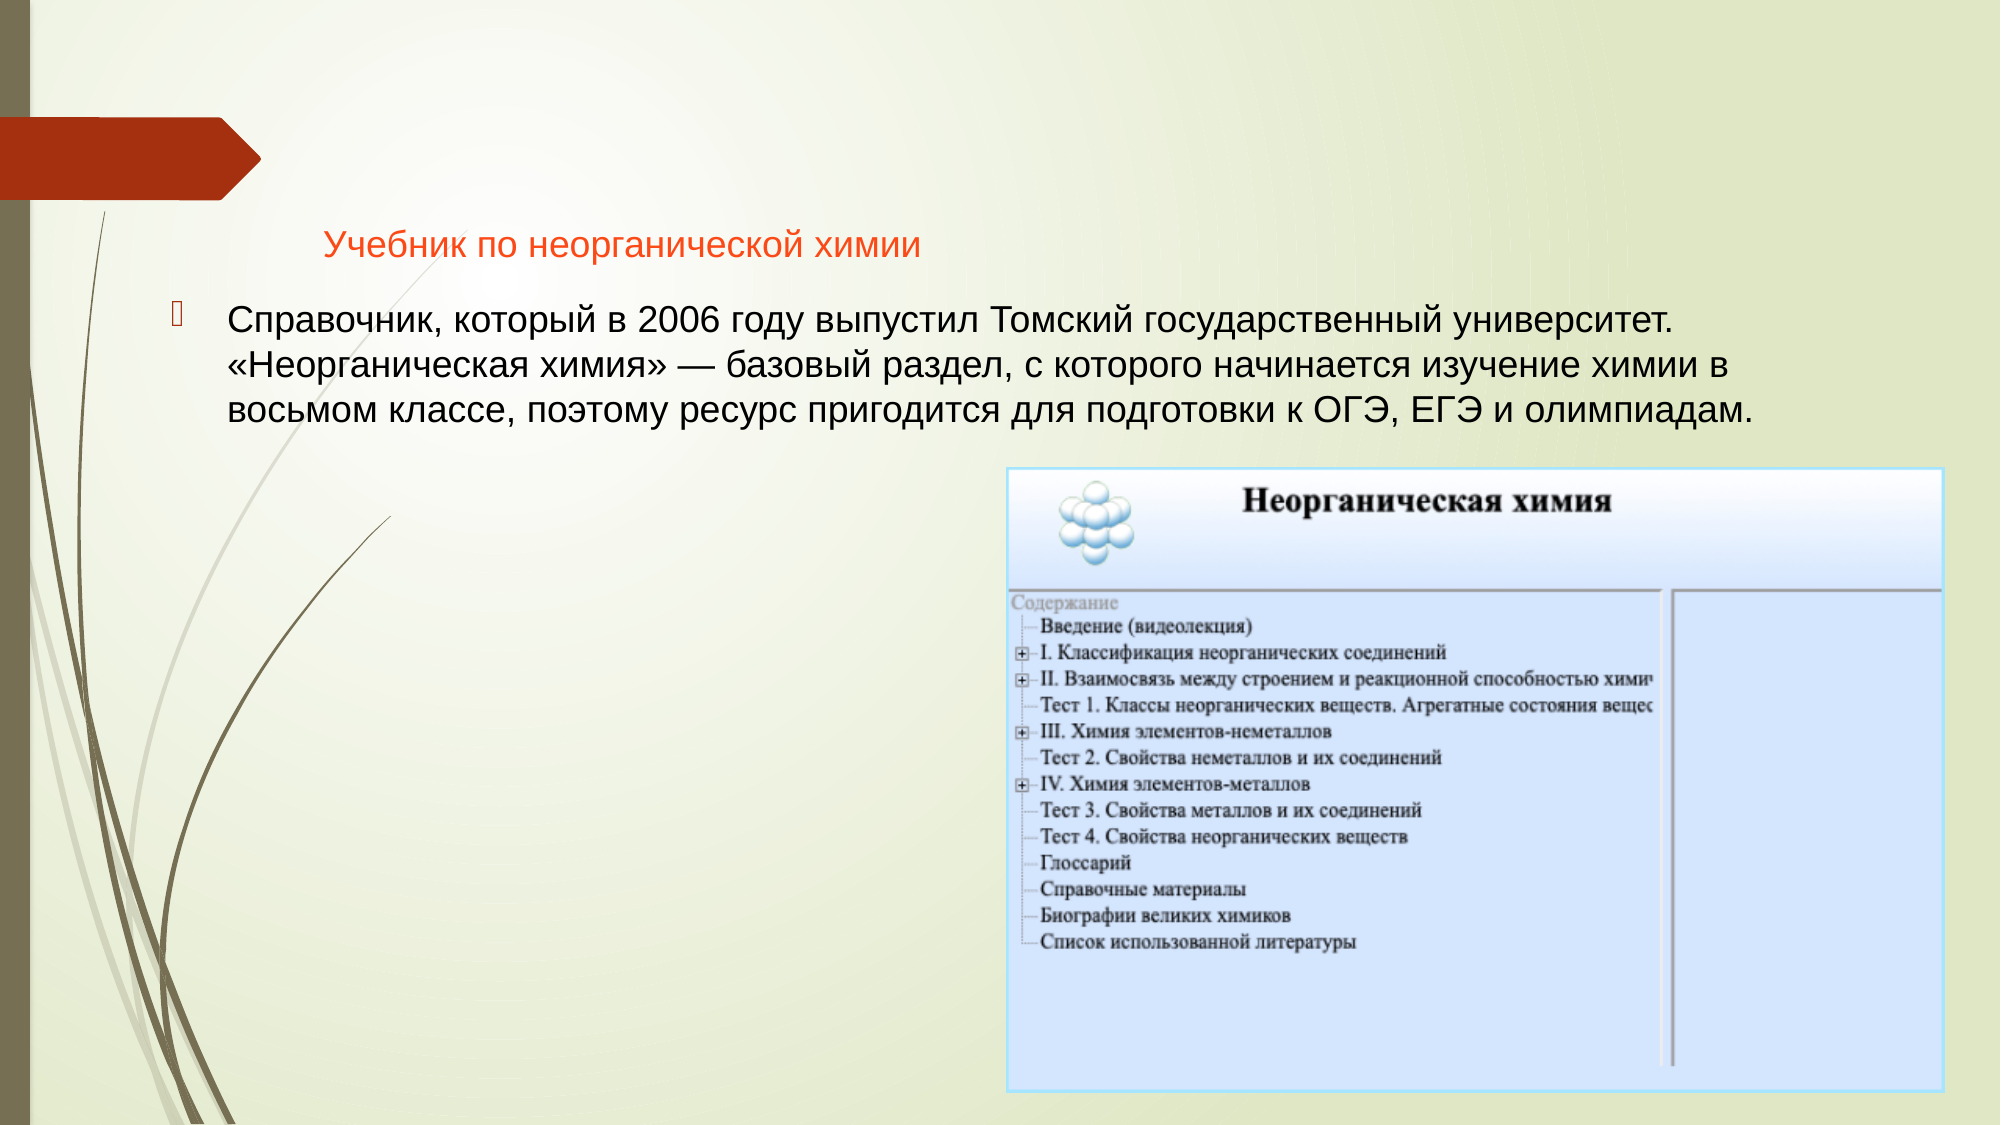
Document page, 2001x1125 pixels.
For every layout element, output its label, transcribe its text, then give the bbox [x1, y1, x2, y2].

list Справочник, который в 2006 году выпустил Томский государственный университет. «Неорганическая химия» — базовый раздел, с которого начинается изучение химии в восьмом классе, поэтому ресурс пригодится для подготовки к ОГЭ, ЕГЭ и олимпиадам. [155, 287, 1858, 908]
picture [1006, 466, 1945, 1093]
text_box Учебник по неорганической химии [307, 212, 1706, 318]
